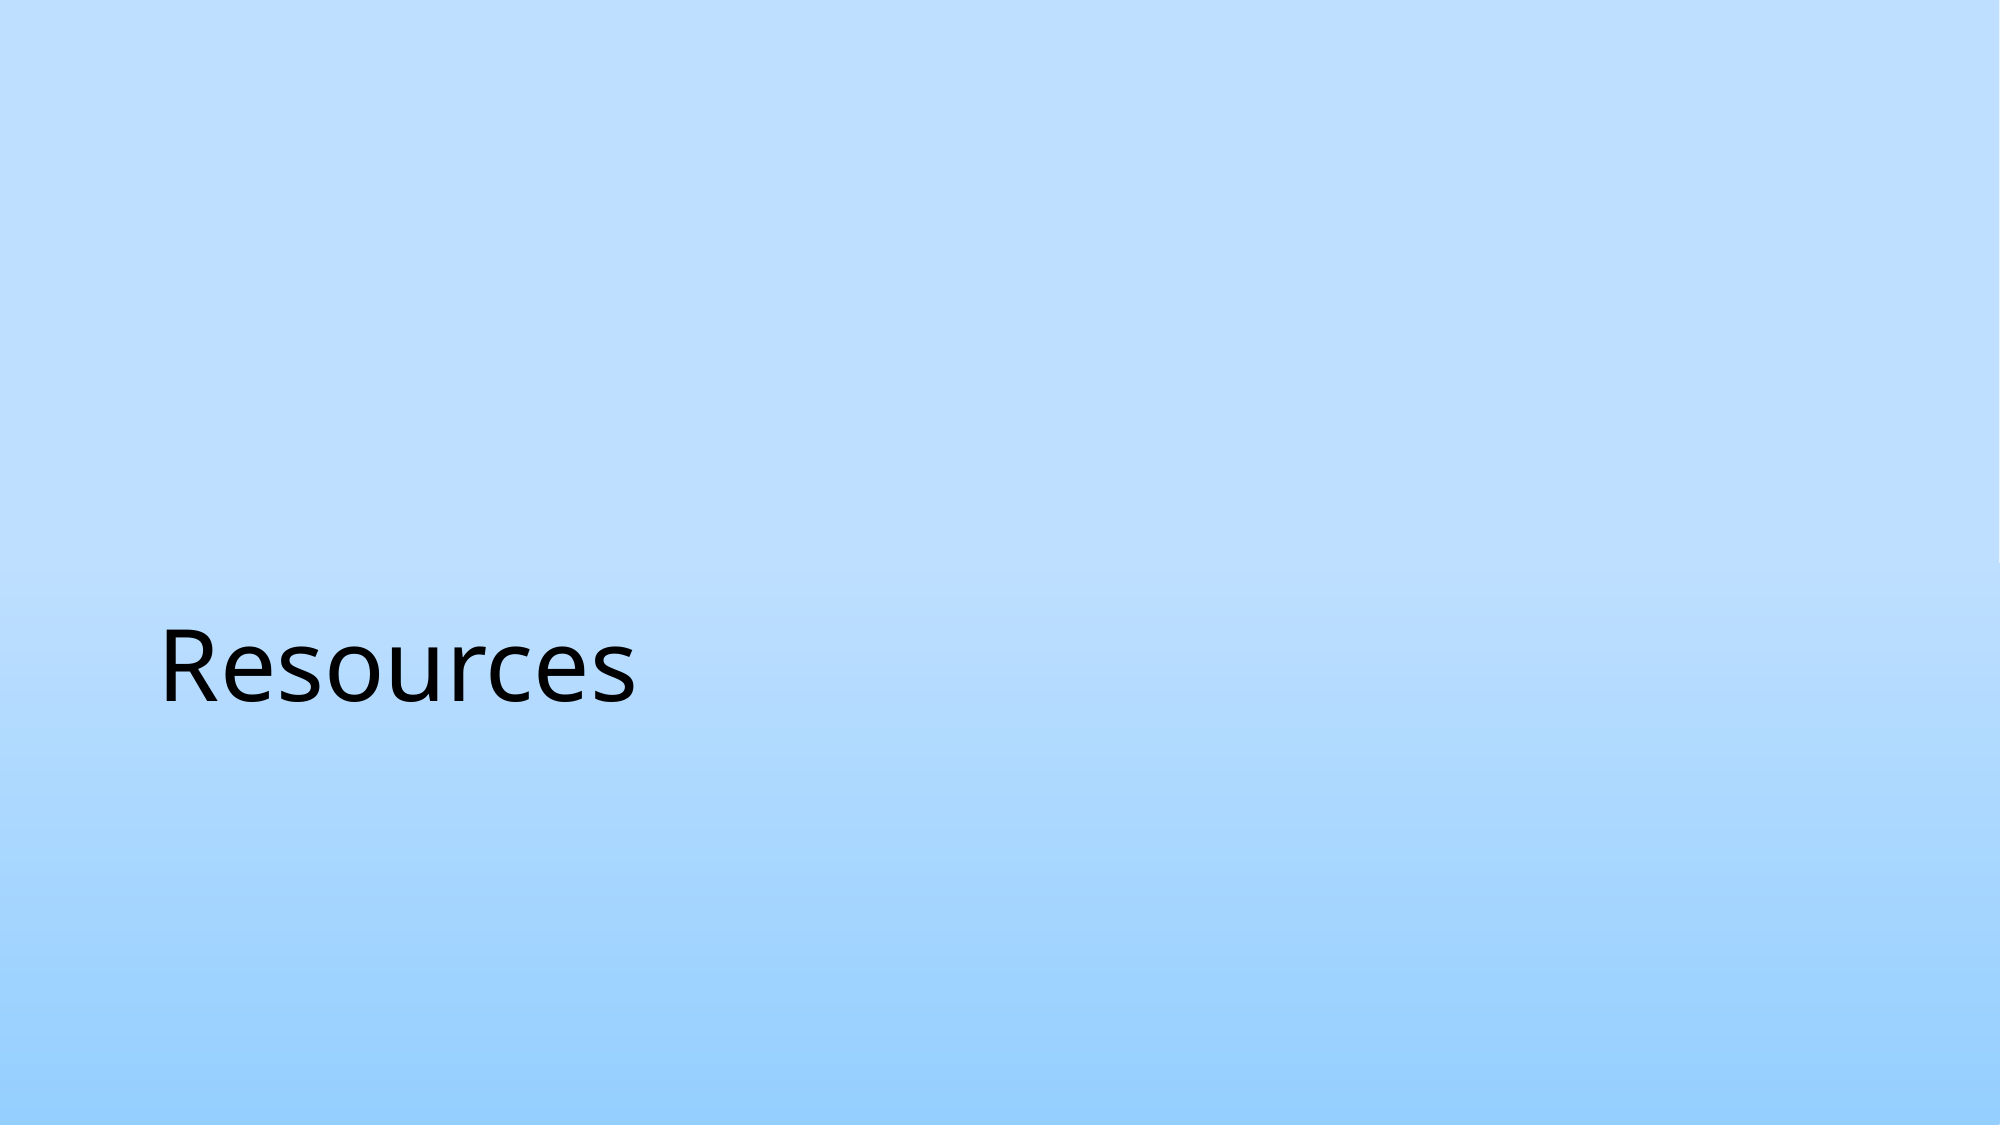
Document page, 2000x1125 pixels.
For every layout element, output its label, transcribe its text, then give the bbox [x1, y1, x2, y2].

list Resources [157, 476, 1858, 723]
